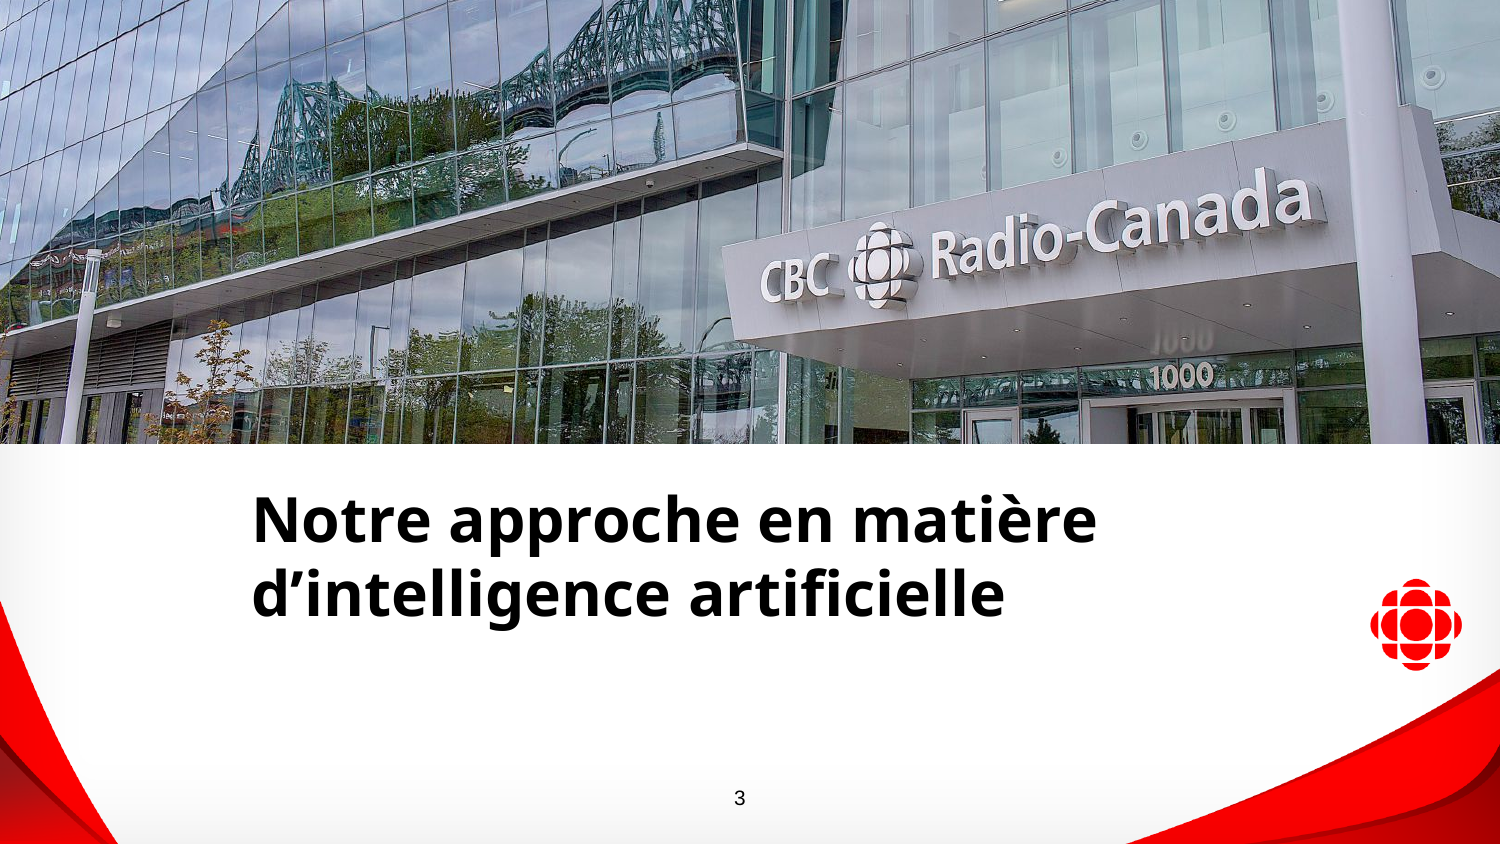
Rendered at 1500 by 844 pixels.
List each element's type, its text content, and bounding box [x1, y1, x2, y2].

slide_number ‹#› [0, 764, 1480, 830]
title Notre approche en matière d’intelligence artificielle [236, 464, 1206, 604]
picture [0, 0, 1500, 844]
